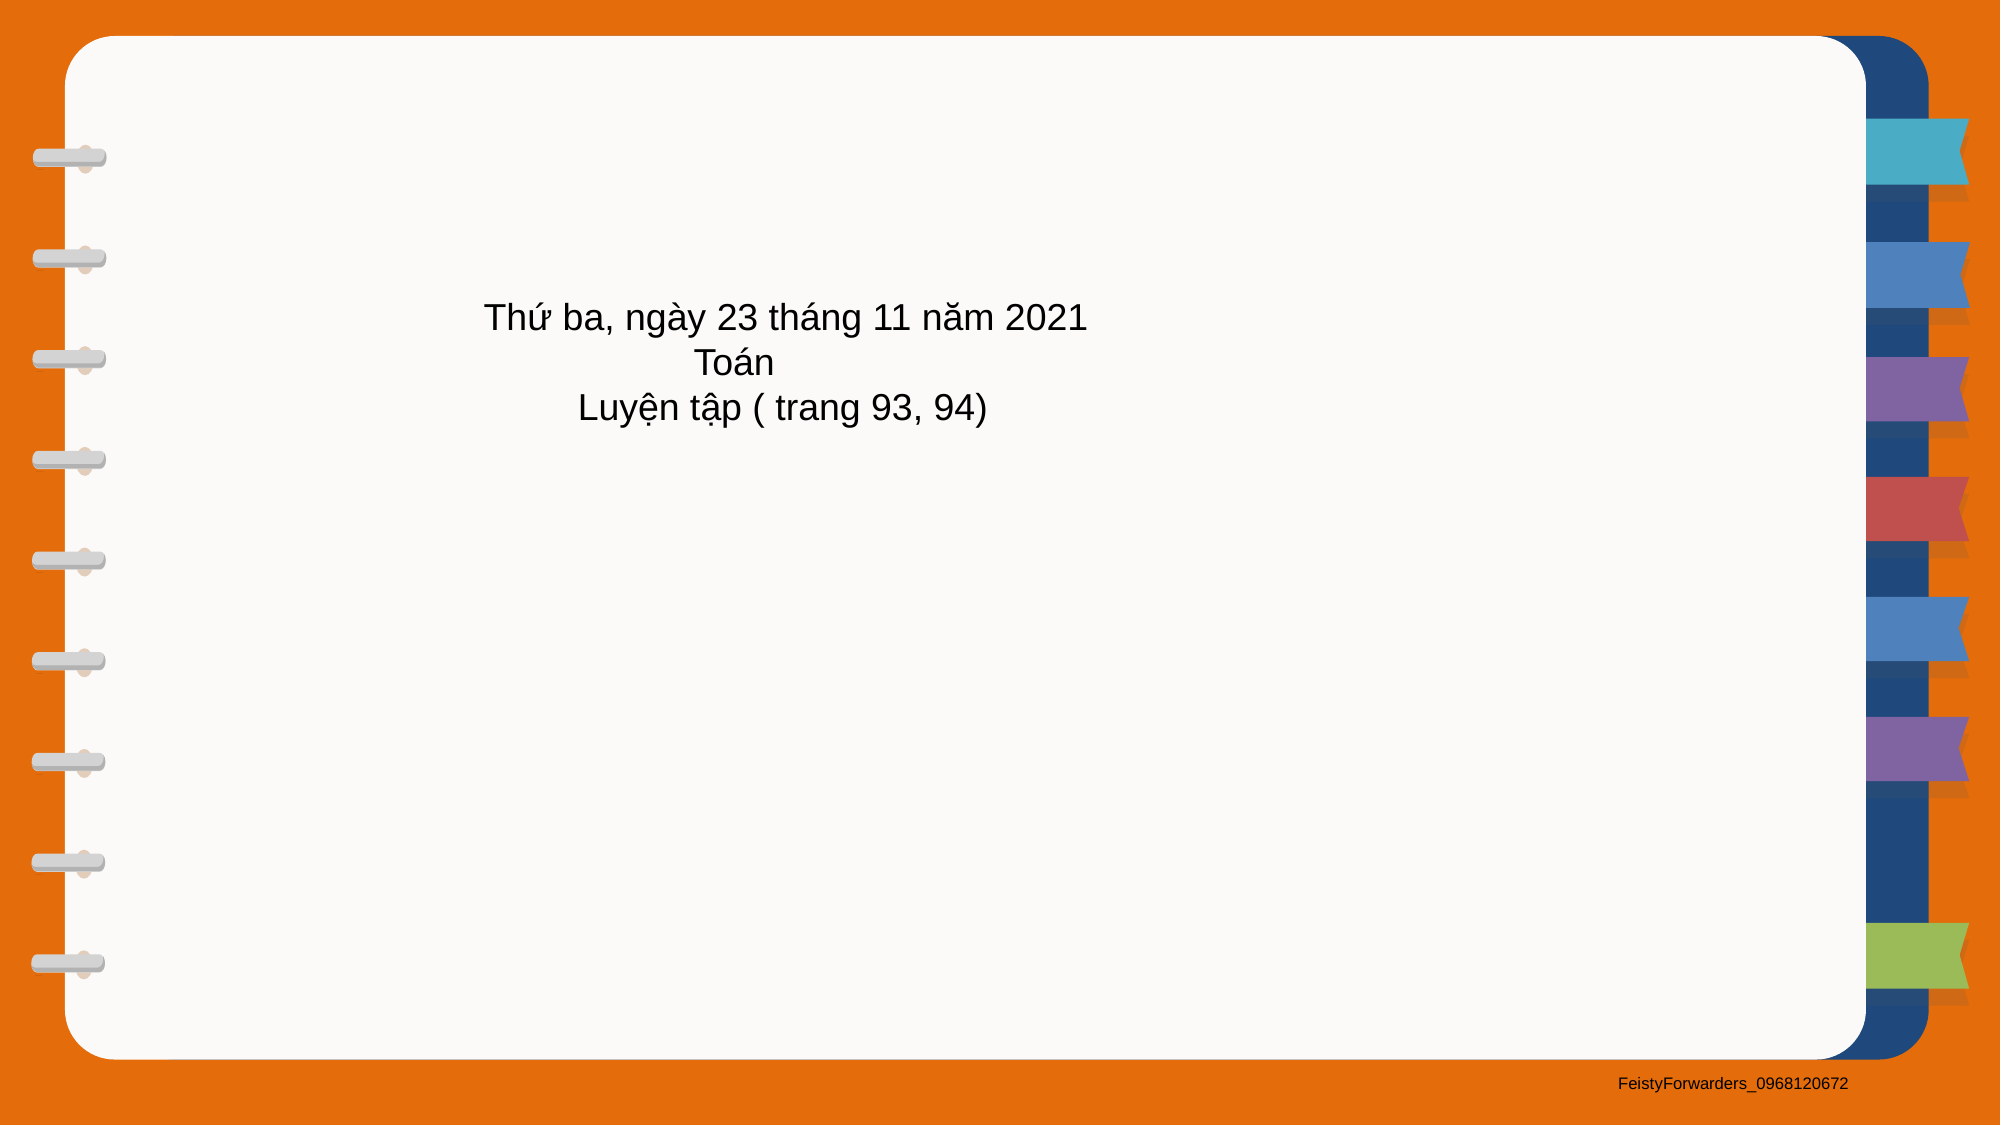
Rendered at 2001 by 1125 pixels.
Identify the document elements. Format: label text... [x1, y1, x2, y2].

text_box Thứ ba, ngày 23 tháng 11 năm 2021 Toán Luyện tập ( trang 93, 94) [468, 285, 1272, 436]
